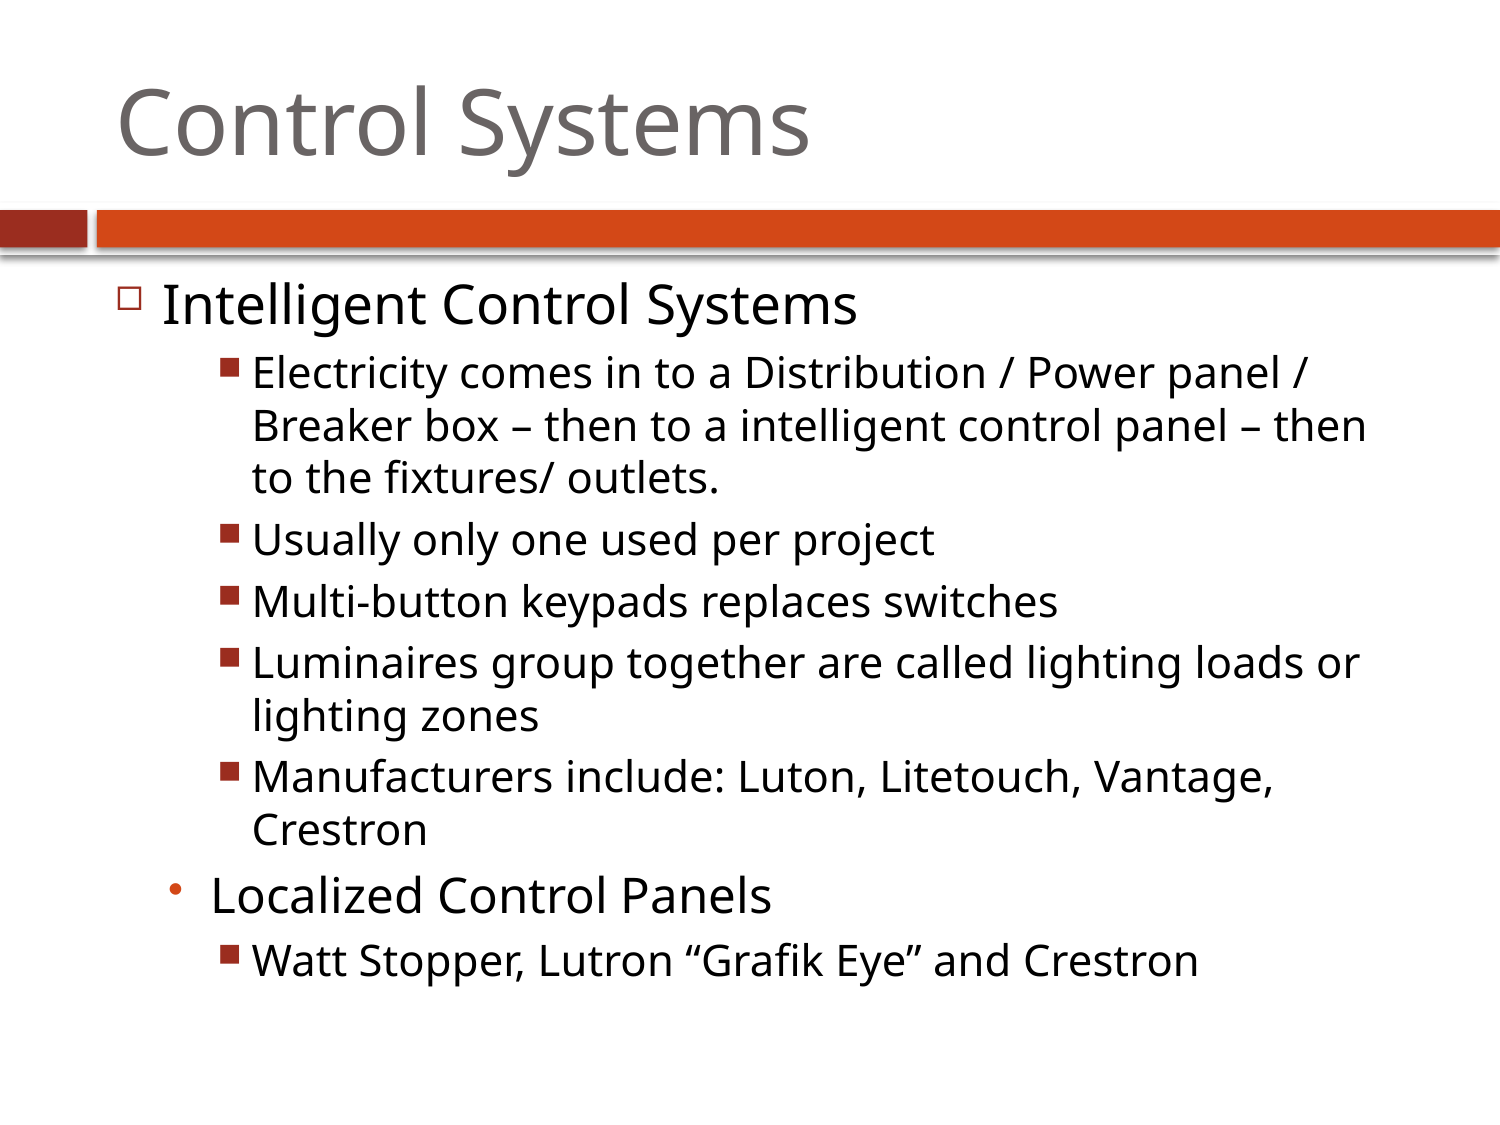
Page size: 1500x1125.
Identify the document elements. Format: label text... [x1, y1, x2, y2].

list Intelligent Control Systems Electricity comes in to a Distribution / Power panel / Breaker box – then to a intelligent control panel – then to the fixtures/ outlets. Usually only one used per project Multi-button keypads replaces switches Luminaires group together are called lighting loads or lighting zones Manufacturers include: Luton, Litetouch, Vantage, Crestron Localized Control Panels Watt Stopper, Lutron “Grafik Eye” and Crestron [100, 262, 1438, 1000]
title Control Systems [100, 37, 1438, 200]
